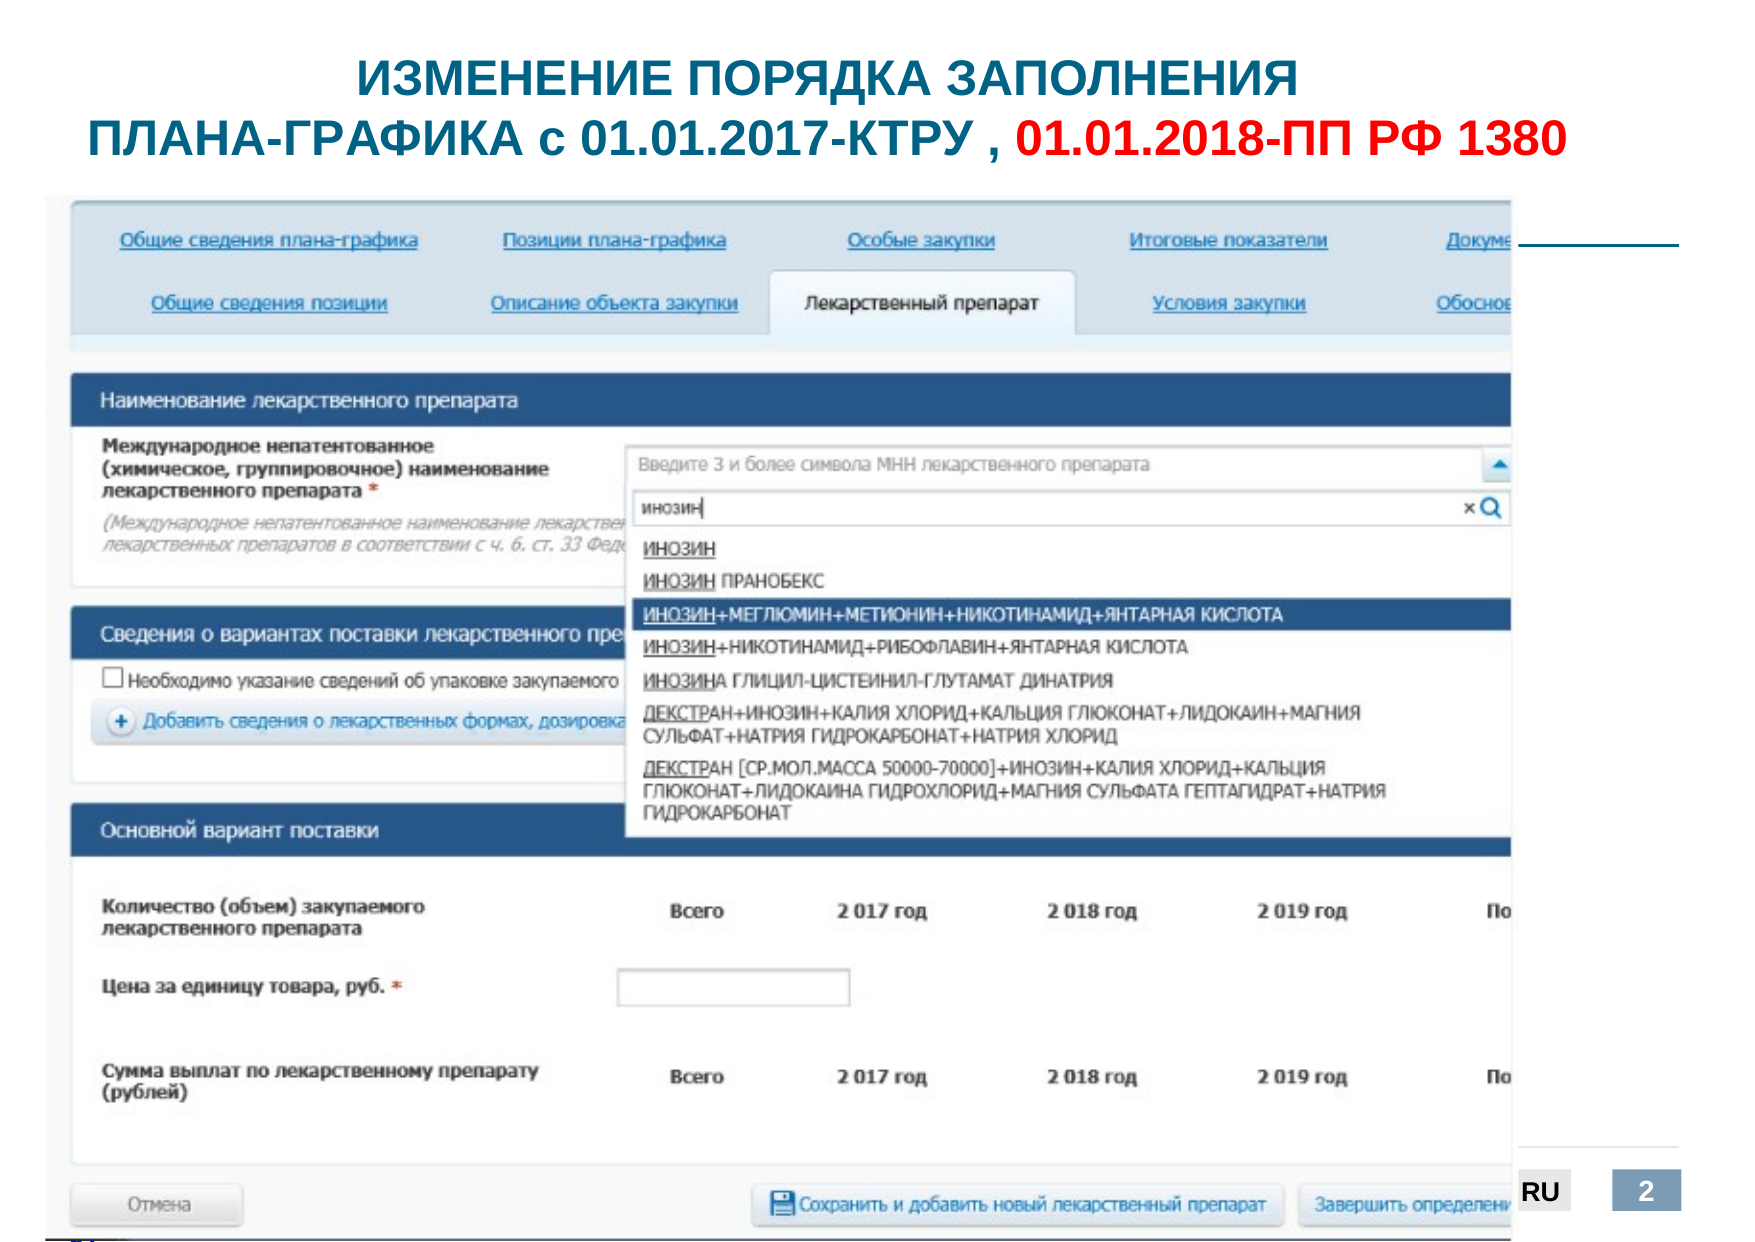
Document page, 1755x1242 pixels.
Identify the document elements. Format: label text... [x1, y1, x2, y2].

text_box [45, 195, 1519, 1241]
text_box RU [1519, 1174, 1562, 1210]
text_box 2 [1636, 1171, 1657, 1209]
text_box ИЗМЕНЕНИЕ ПОРЯДКА ЗАПОЛНЕНИЯ ПЛАНА-ГРАФИКА с 01.01.2017-КТРУ , 01.01.2018-ПП РФ 1380 [27, 45, 1628, 173]
